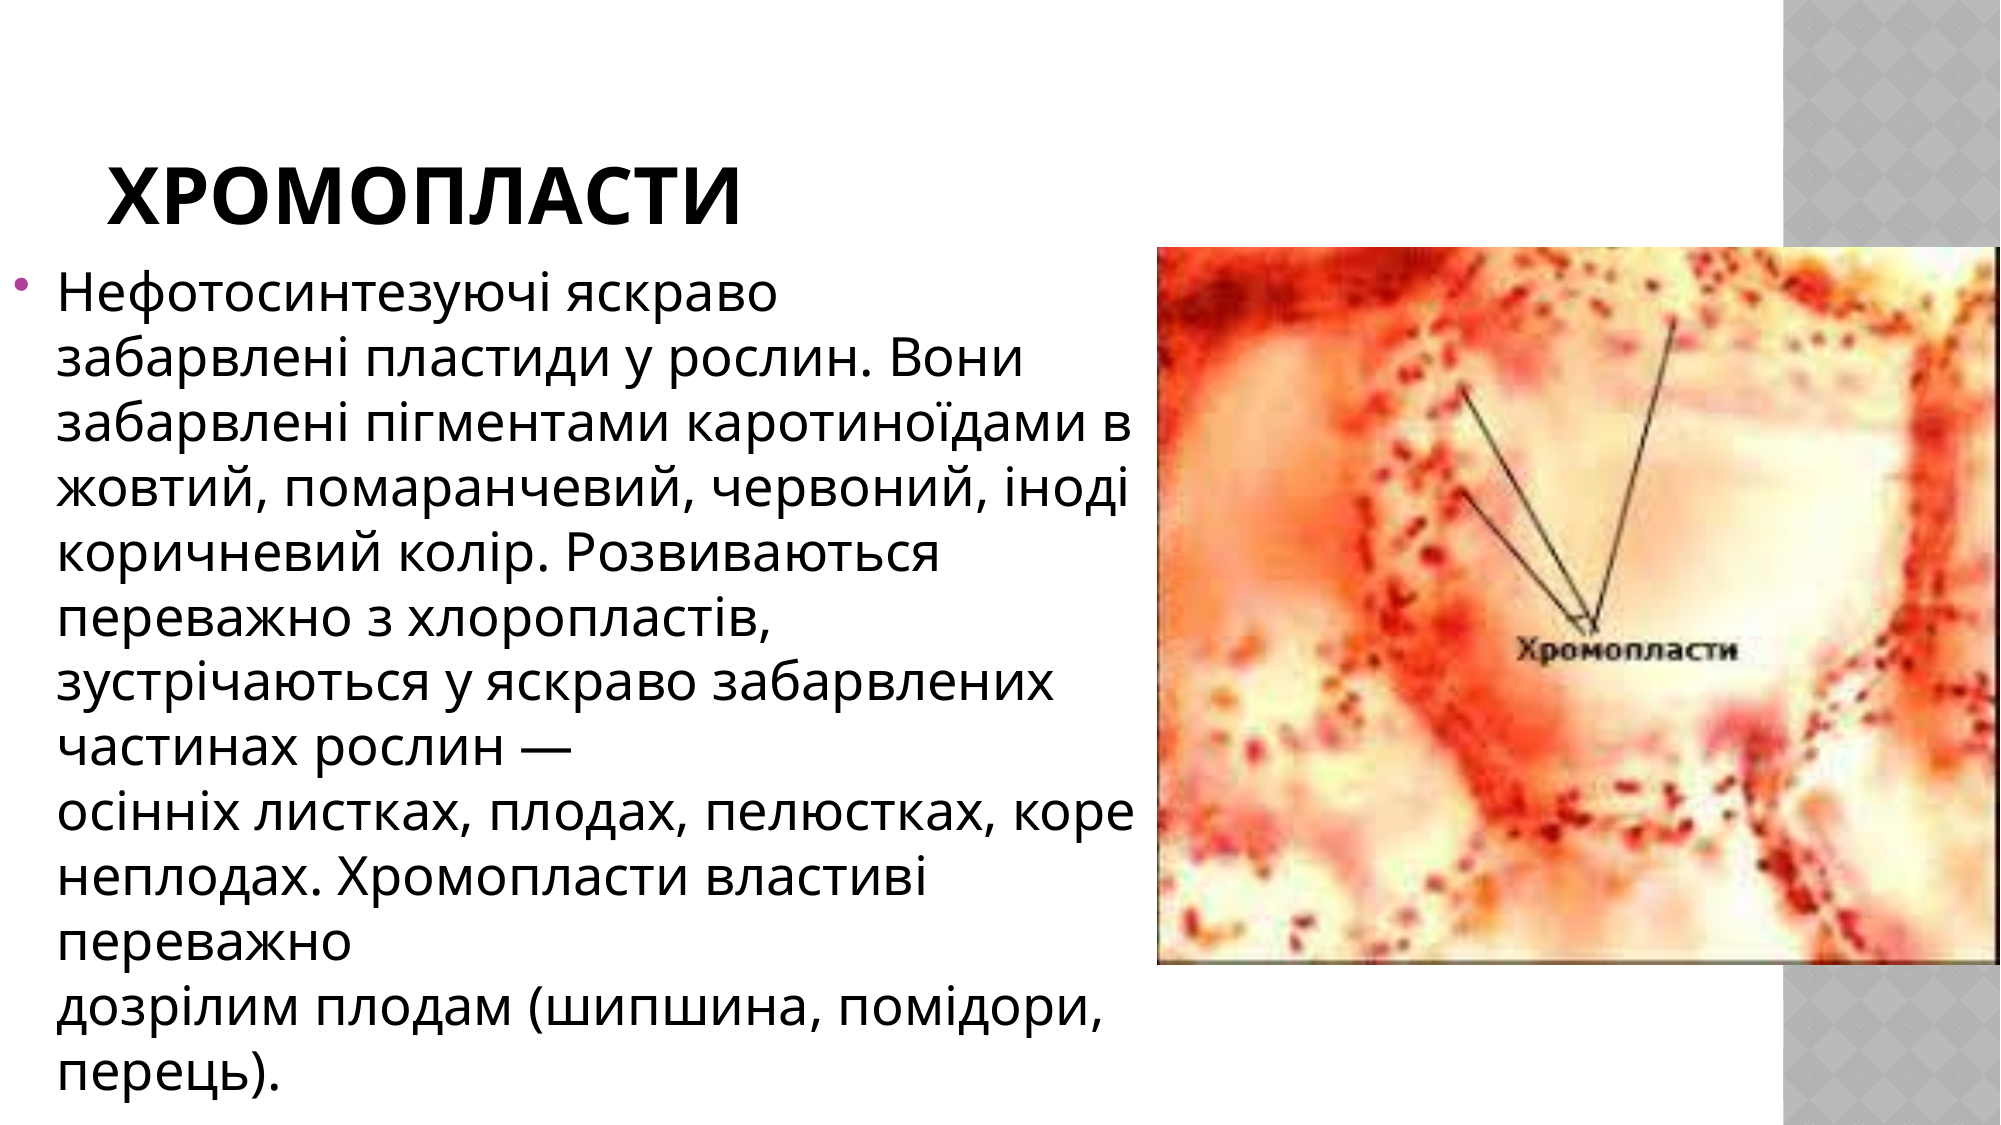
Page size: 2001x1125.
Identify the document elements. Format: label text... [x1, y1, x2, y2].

title Хромопласти [99, 52, 1684, 240]
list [1156, 246, 2000, 966]
list Нефотосинтезуючі яскраво забарвлені пластиди у рослин. Вони забарвлені пігментами каротиноїдами в жовтий, помаранчевий, червоний, іноді коричневий колір. Розвиваються переважно з хлоропластів, зустрічаються у яскраво забарвлених частинах рослин — осінніх листках, плодах, пелюстках, коренеплодах. Хромопласти властиві переважно дозрілим плодам (шипшина, помідори, перець). [0, 249, 1163, 1125]
